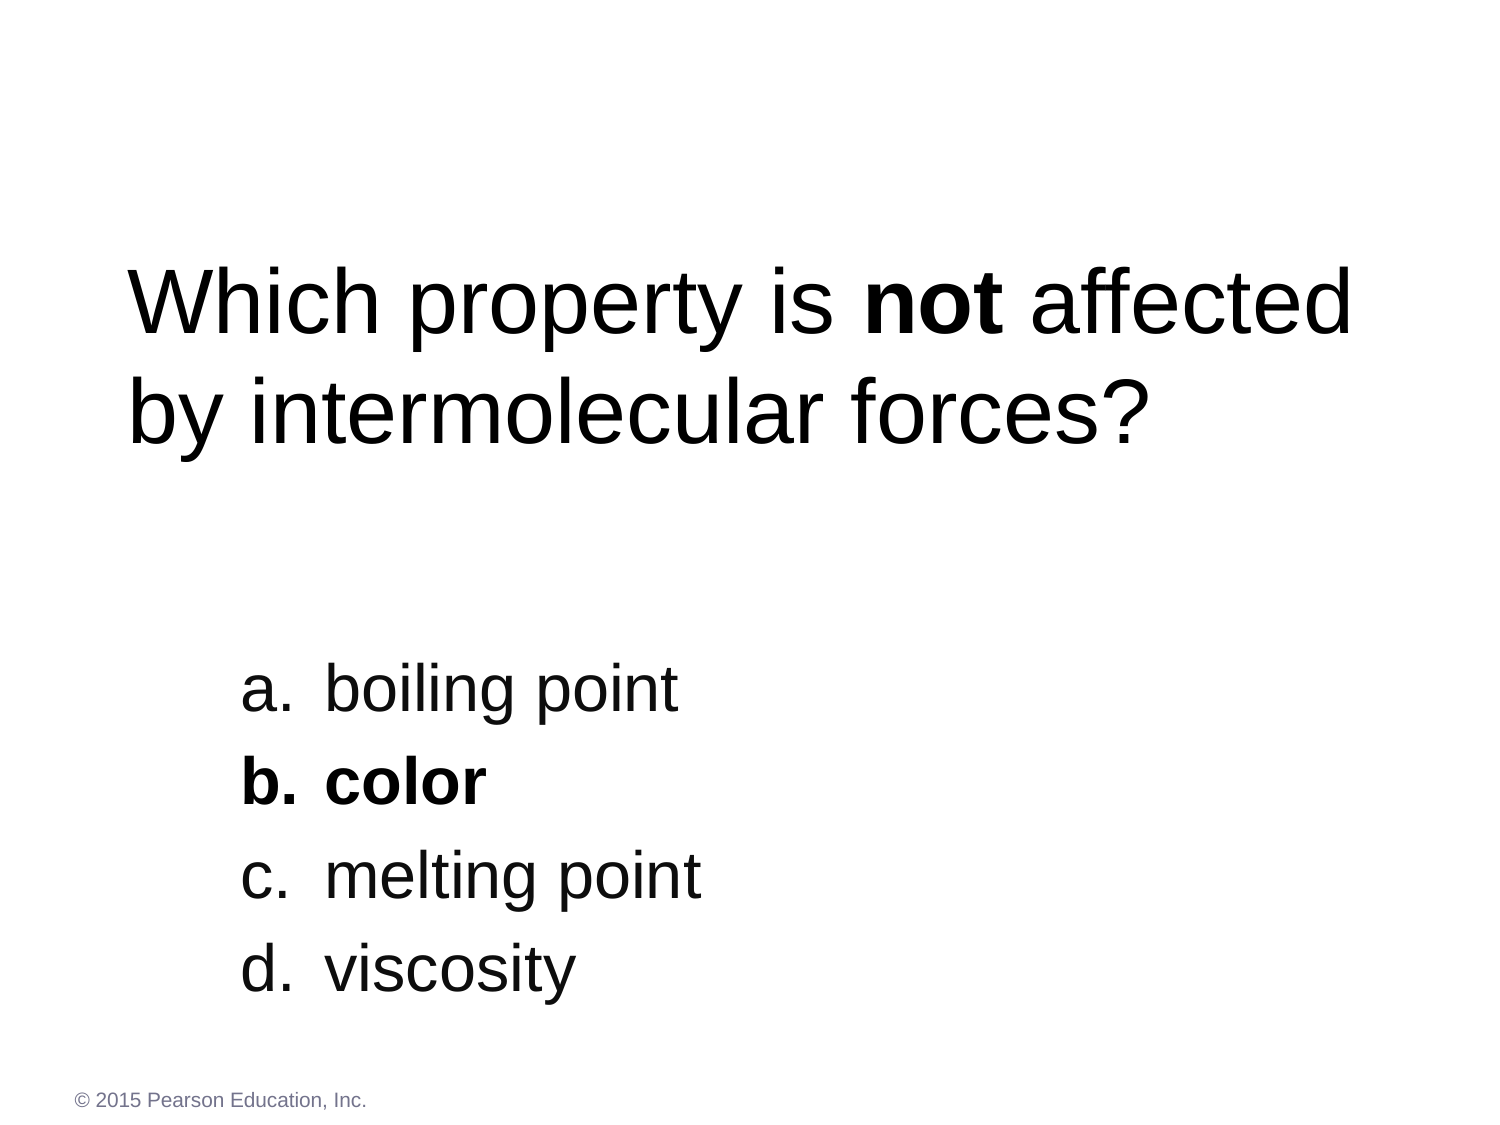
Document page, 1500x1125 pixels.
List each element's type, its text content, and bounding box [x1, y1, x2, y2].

title Which property is not affected by intermolecular forces? [112, 112, 1388, 591]
subtitle boiling point color melting point viscosity [225, 637, 1275, 1063]
